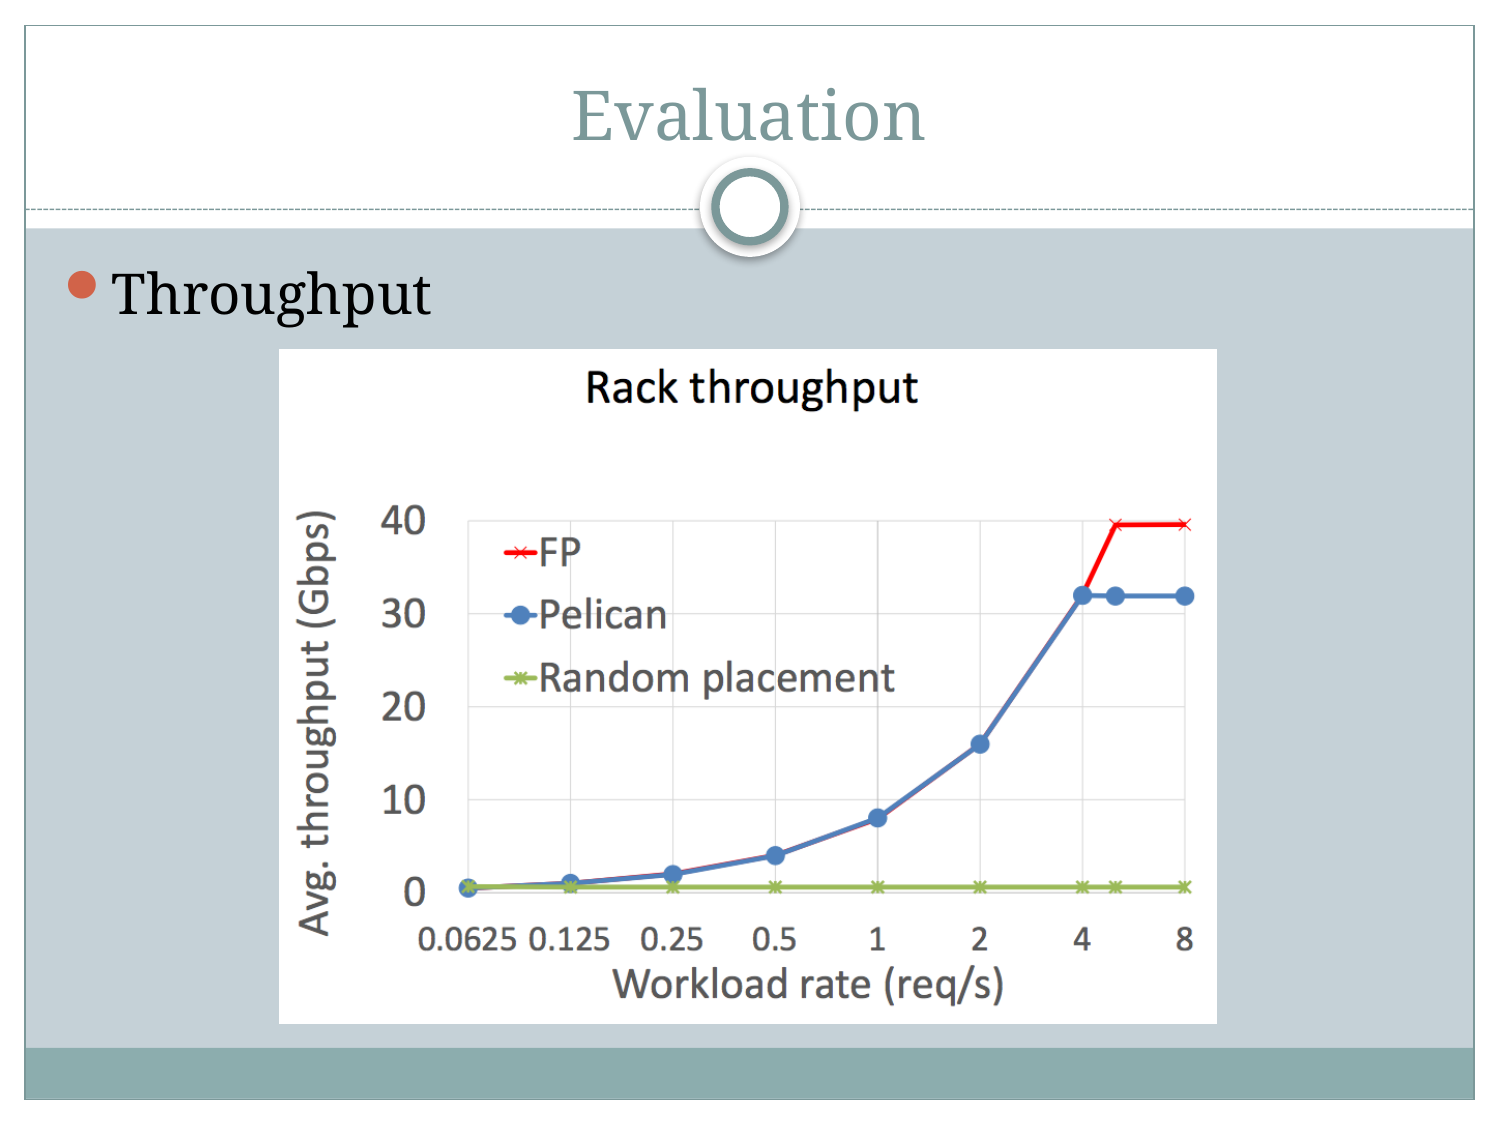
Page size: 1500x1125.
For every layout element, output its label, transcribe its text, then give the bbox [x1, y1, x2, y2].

title Evaluation [49, 37, 1450, 162]
picture [279, 348, 1218, 1025]
list Throughput [49, 250, 1445, 1001]
